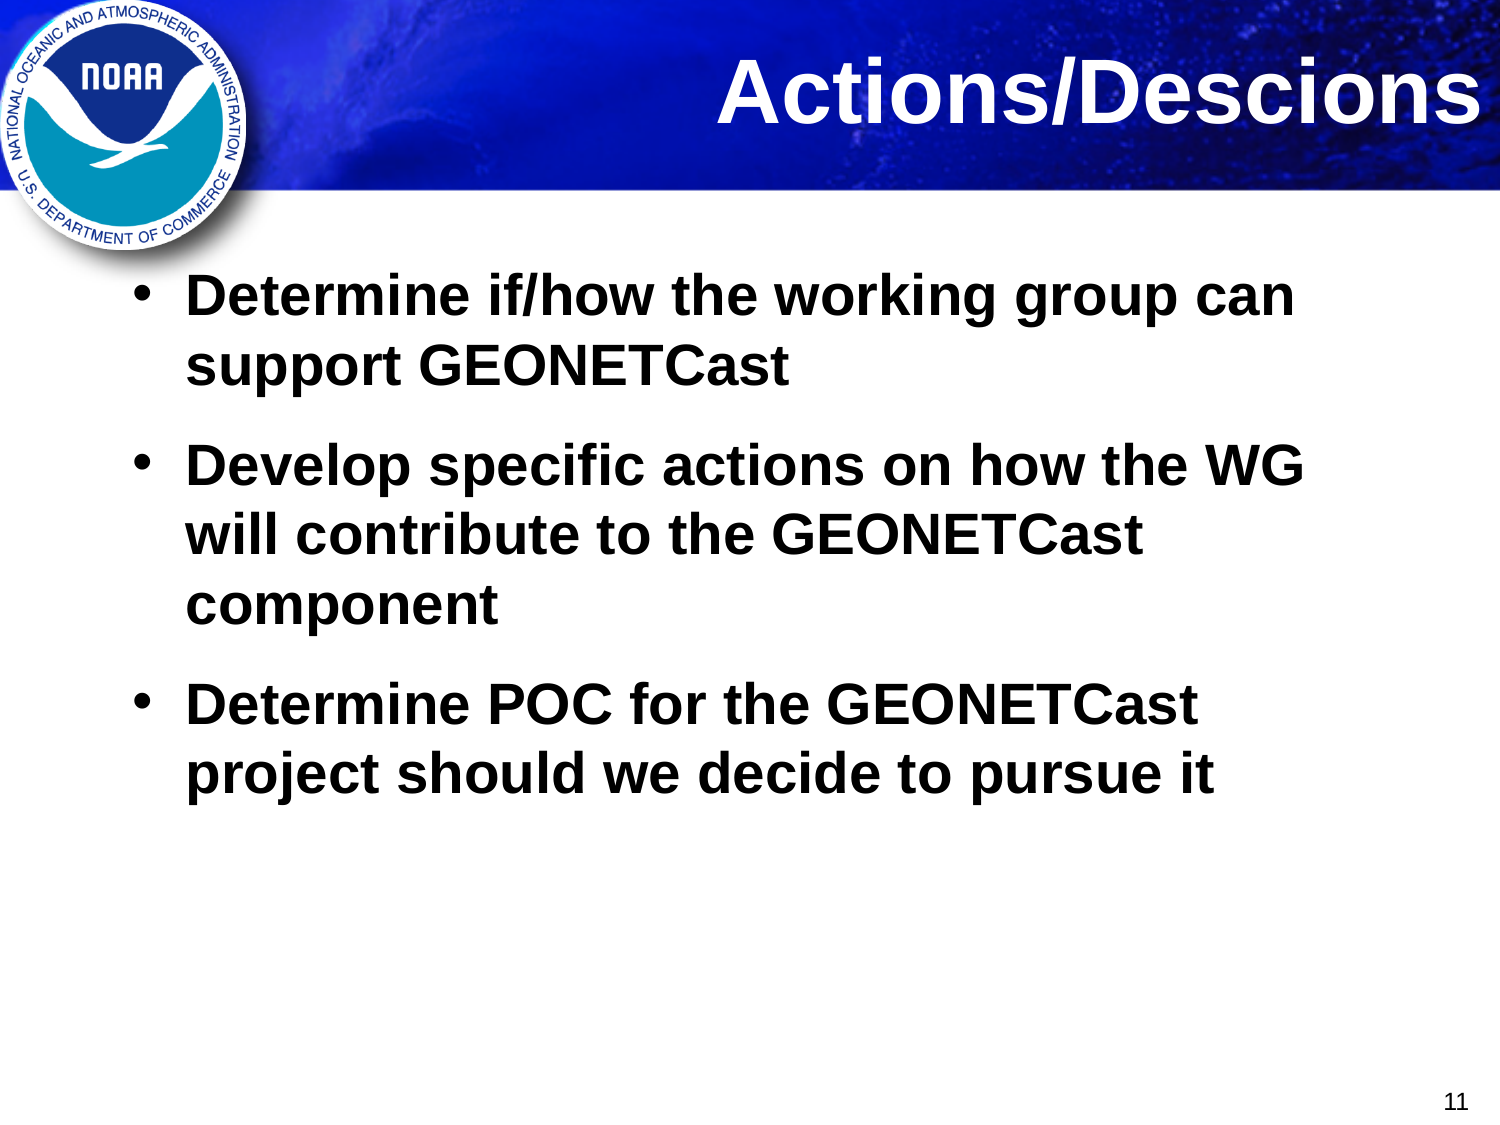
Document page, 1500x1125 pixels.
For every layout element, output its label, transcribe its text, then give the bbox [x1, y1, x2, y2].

slide_number 11 [1412, 1074, 1500, 1125]
picture [0, 0, 1500, 1125]
title Actions/Descions [262, 0, 1500, 188]
list Determine if/how the working group can support GEONETCast Develop specific actions on how the WG will contribute to the GEONETCast component Determine POC for the GEONETCast project should we decide to pursue it [99, 249, 1401, 1063]
